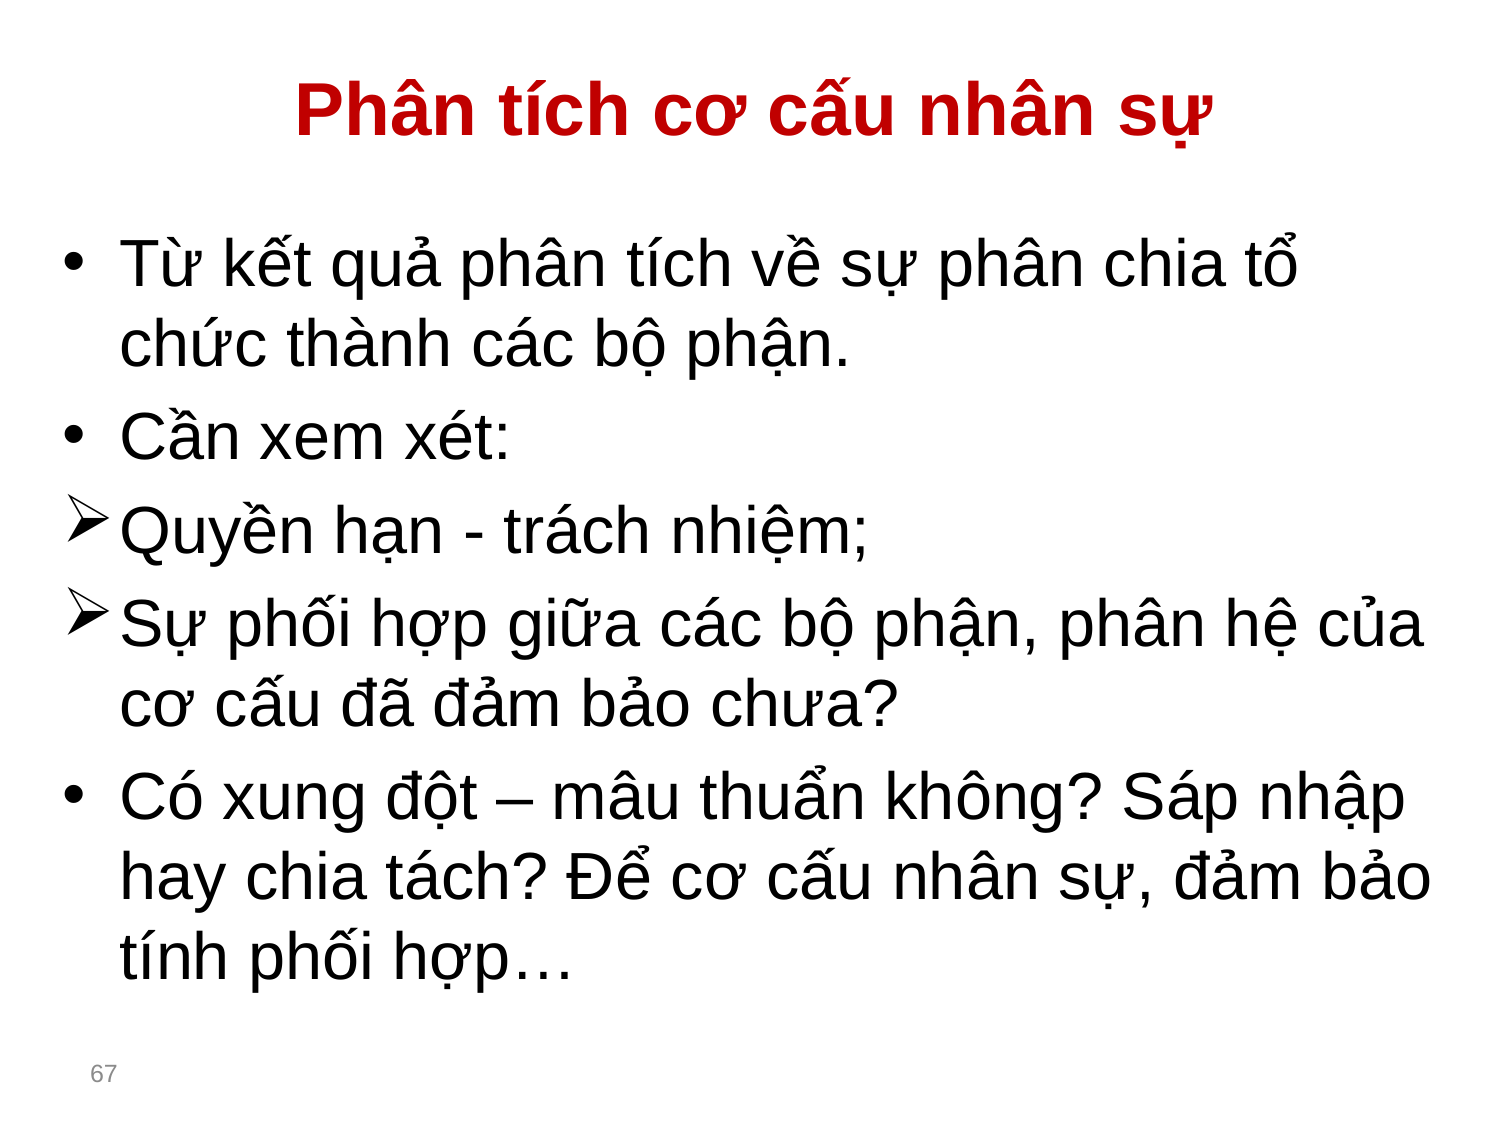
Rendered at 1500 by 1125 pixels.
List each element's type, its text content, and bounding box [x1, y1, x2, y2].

title Phân tích cơ cấu nhân sự [49, 37, 1459, 175]
slide_number 67 [75, 1063, 425, 1103]
list Từ kết quả phân tích về sự phân chia tổ chức thành các bộ phận. Cần xem xét: Quyền hạn - trách nhiệm; Sự phối hợp giữa các bộ phận, phân hệ của cơ cấu đã đảm bảo chưa? Có xung đột – mâu thuẩn không? Sáp nhập hay chia tách? Để cơ cấu nhân sự, đảm bảo tính phối hợp… [47, 212, 1451, 1063]
